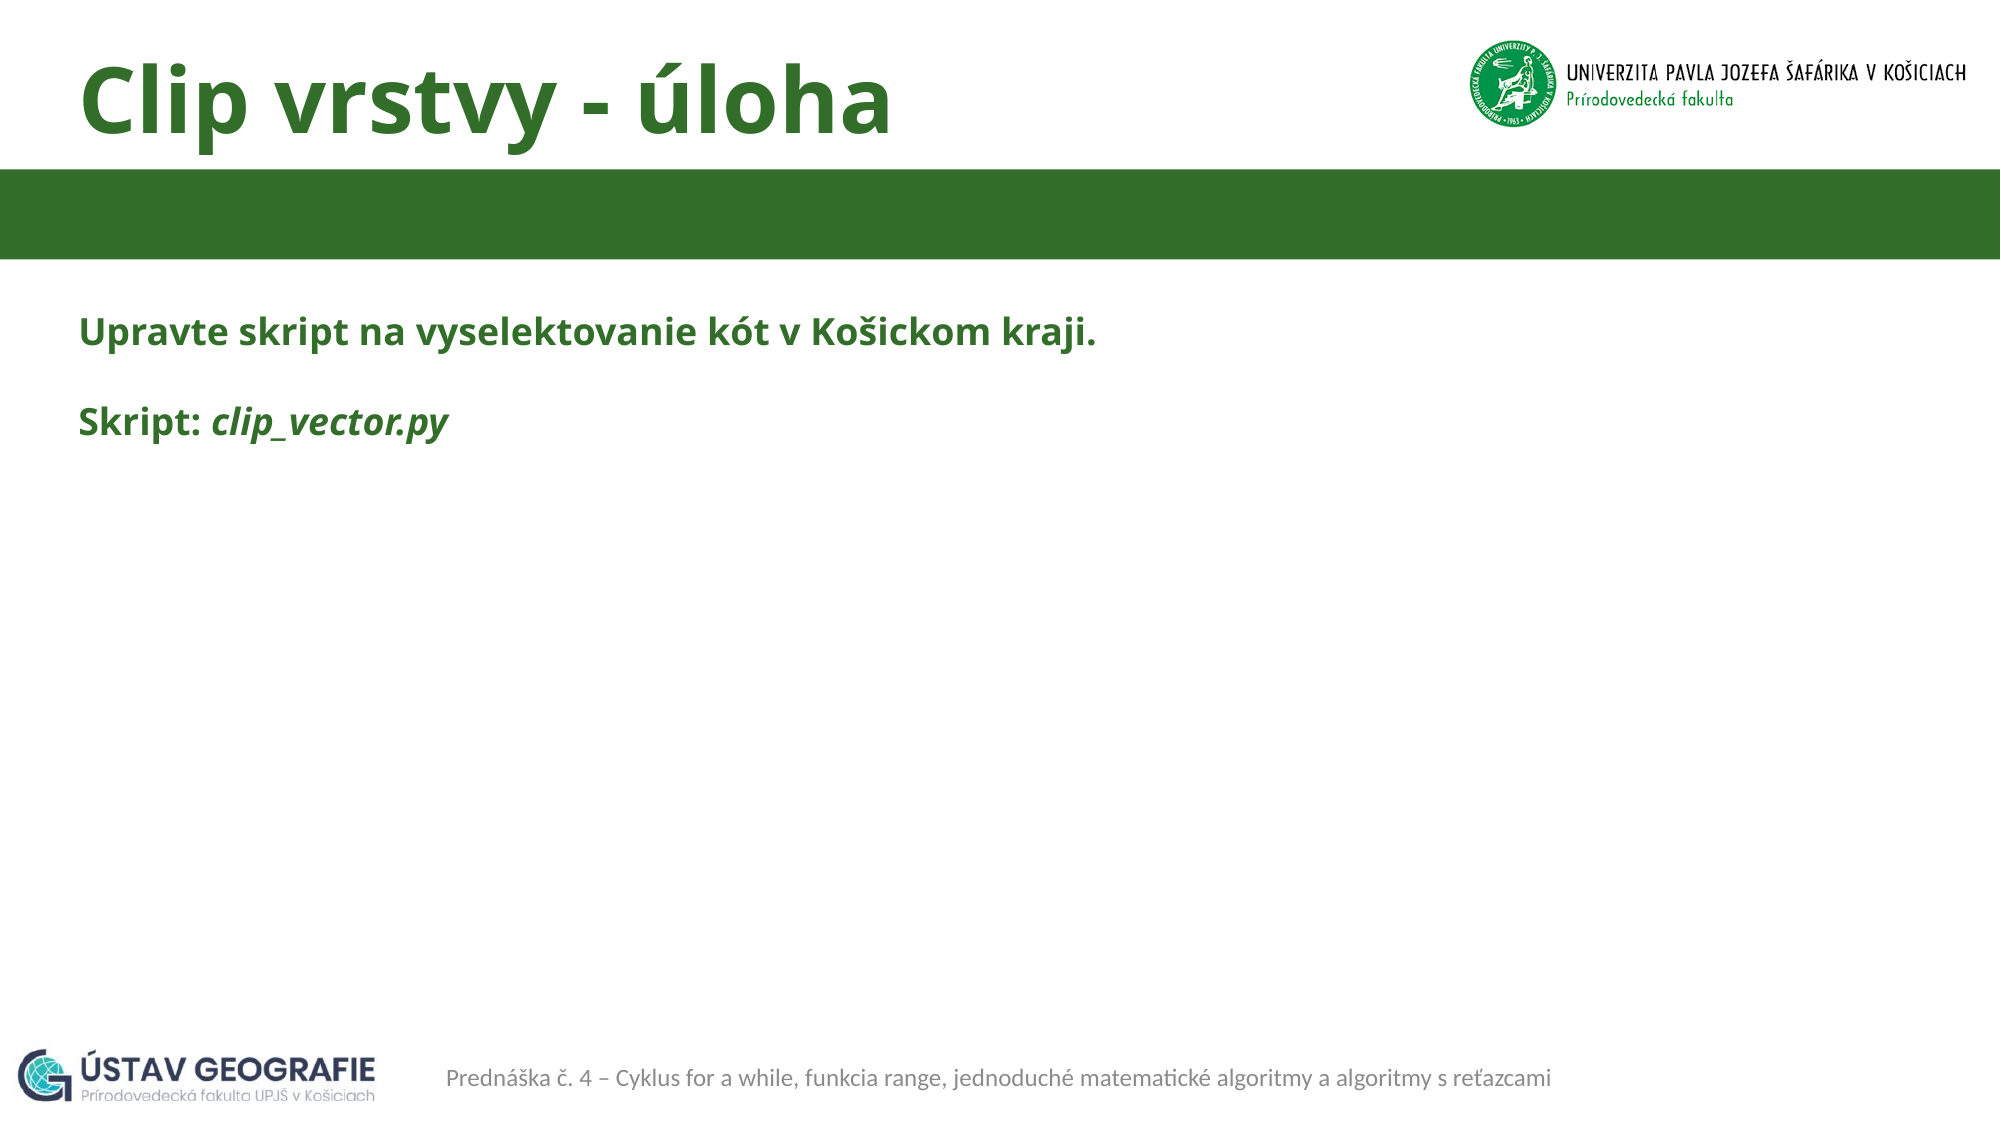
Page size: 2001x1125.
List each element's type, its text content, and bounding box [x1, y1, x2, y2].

text_box [0, 168, 2000, 260]
footer Prednáška č. 4 – Cyklus for a while, funkcia range, jednoduché matematické algoritmy a algoritmy s reťazcami [424, 1046, 1576, 1107]
picture [0, 1027, 392, 1125]
text_box Clip vrstvy - úloha [63, 34, 2000, 159]
picture [1468, 38, 1967, 131]
text_box Upravte skript na vyselektovanie kót v Košickom kraji. Skript: clip_vector.py [63, 300, 1939, 451]
